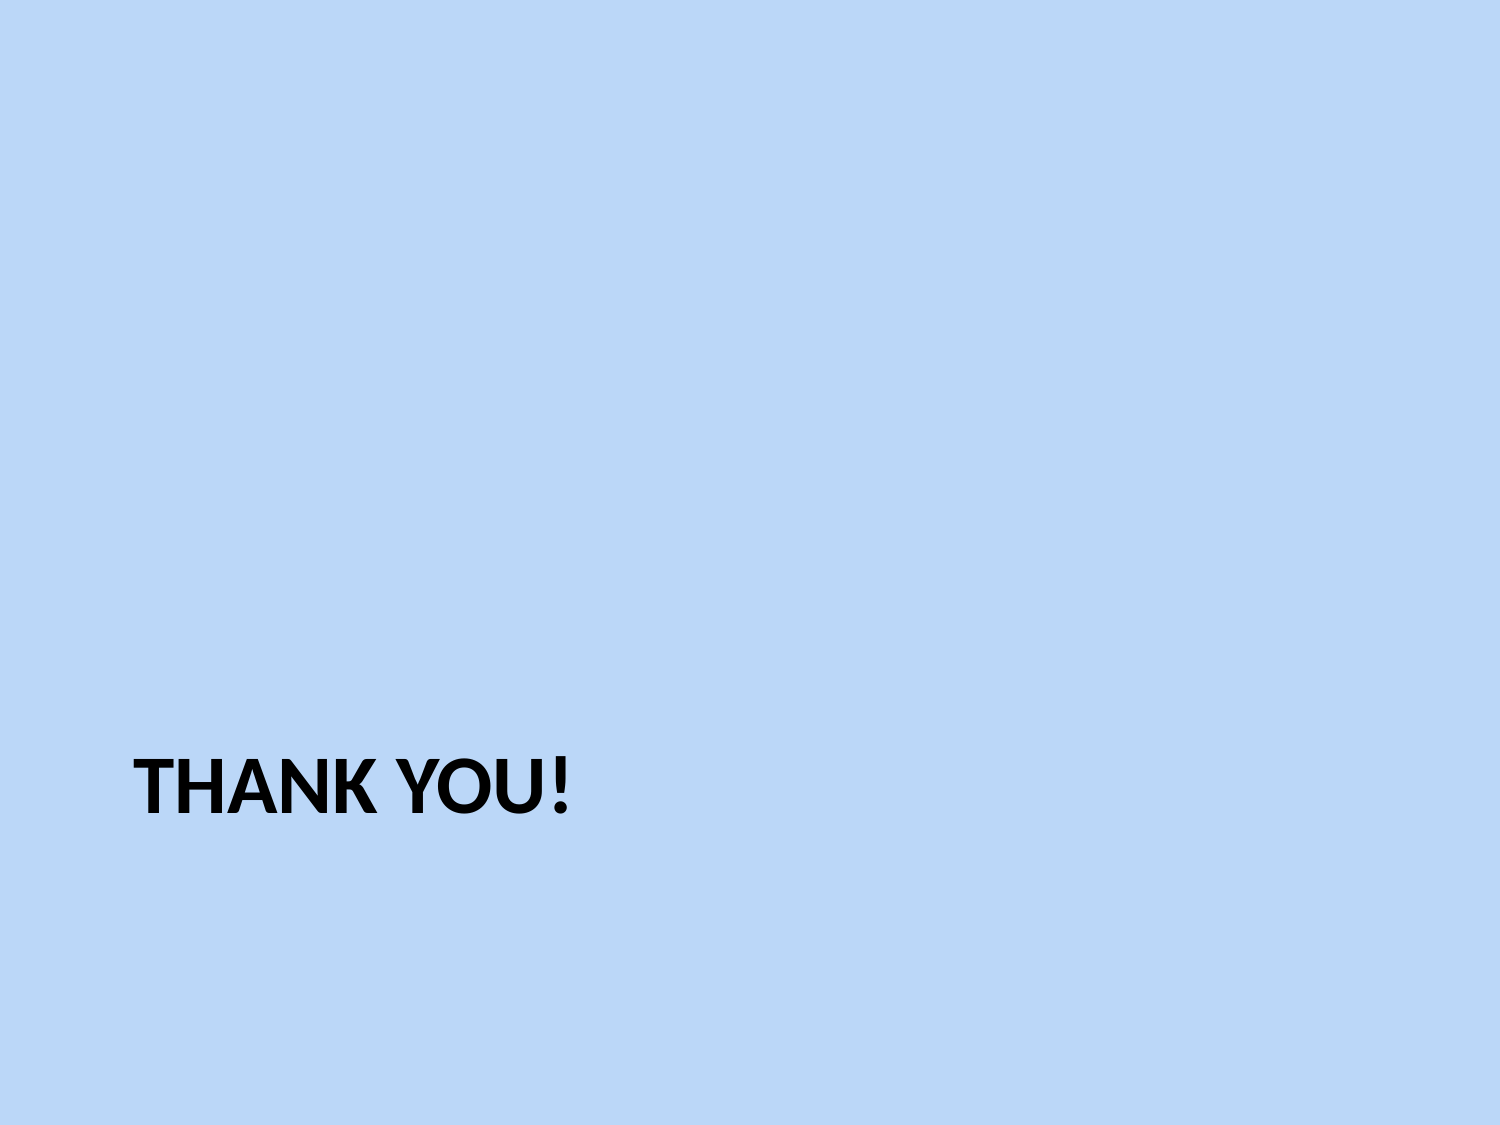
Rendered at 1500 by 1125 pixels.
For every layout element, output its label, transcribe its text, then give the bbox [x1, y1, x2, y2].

title Thank you! [118, 722, 1394, 947]
